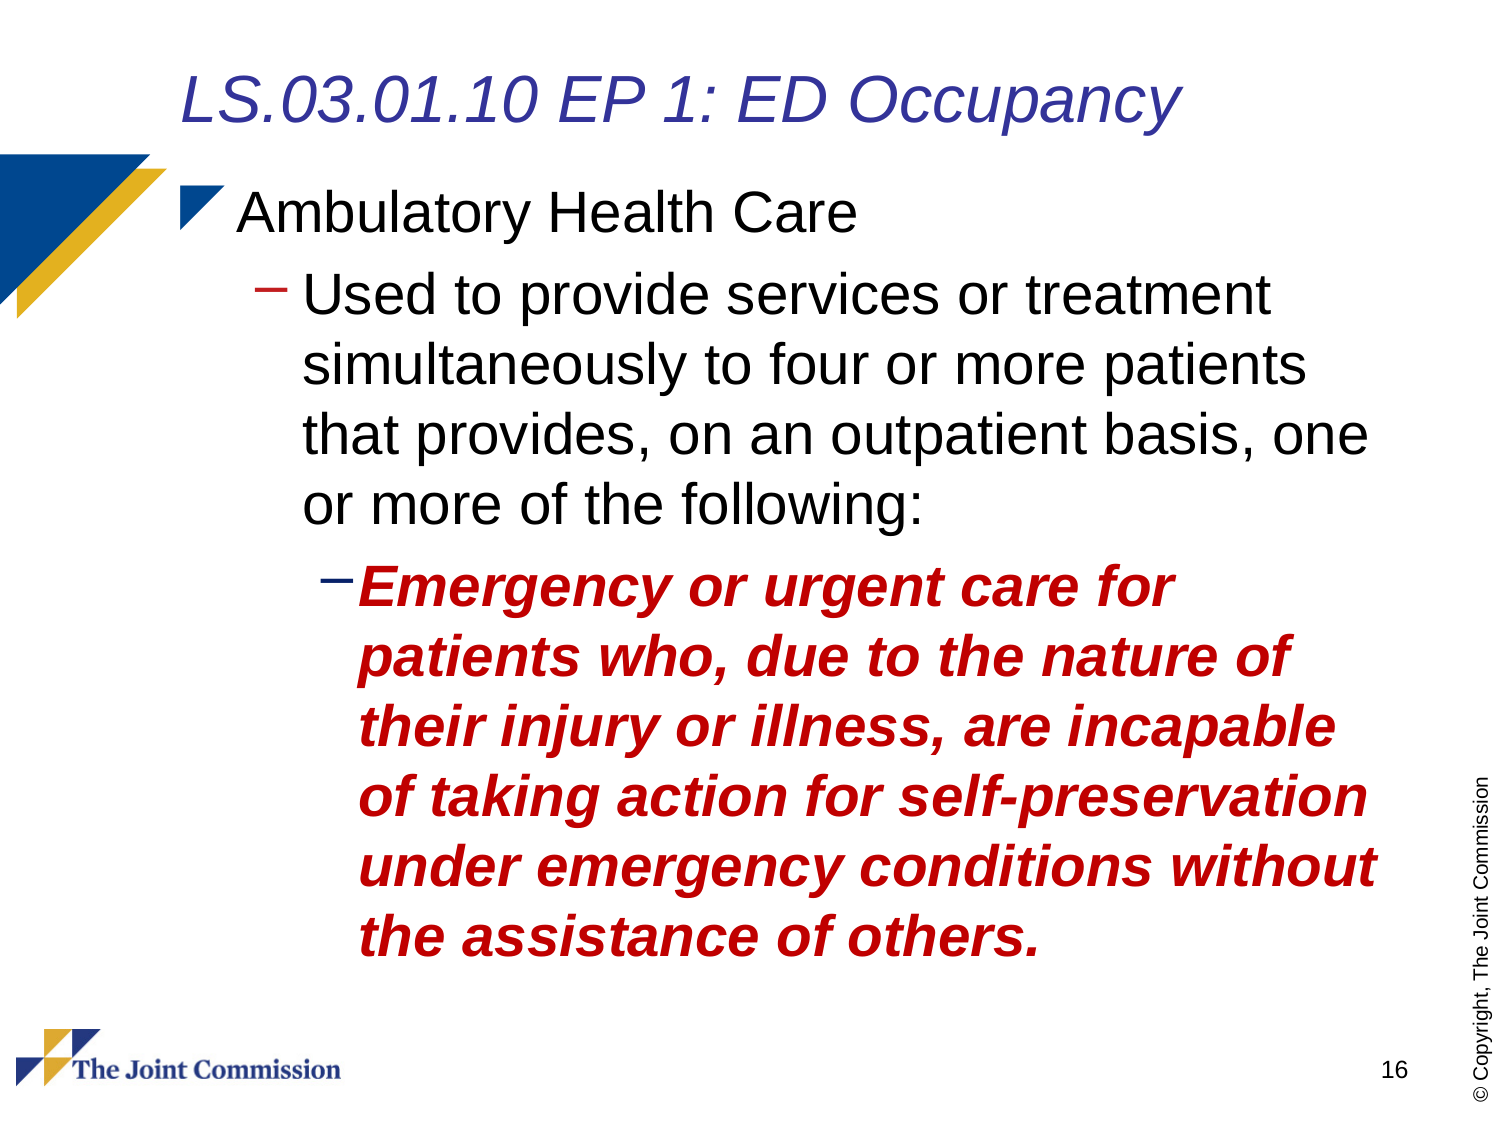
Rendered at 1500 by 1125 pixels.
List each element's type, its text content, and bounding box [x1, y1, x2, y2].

picture [16, 1029, 347, 1090]
list Ambulatory Health Care Used to provide services or treatment simultaneously to four or more patients that provides, on an outpatient basis, one or more of the following: Emergency or urgent care for patients who, due to the nature of their injury or illness, are incapable of taking action for self-preservation under emergency conditions without the assistance of others. [165, 166, 1424, 1040]
title LS.03.01.10 EP 1: ED Occupancy [165, 23, 1461, 167]
